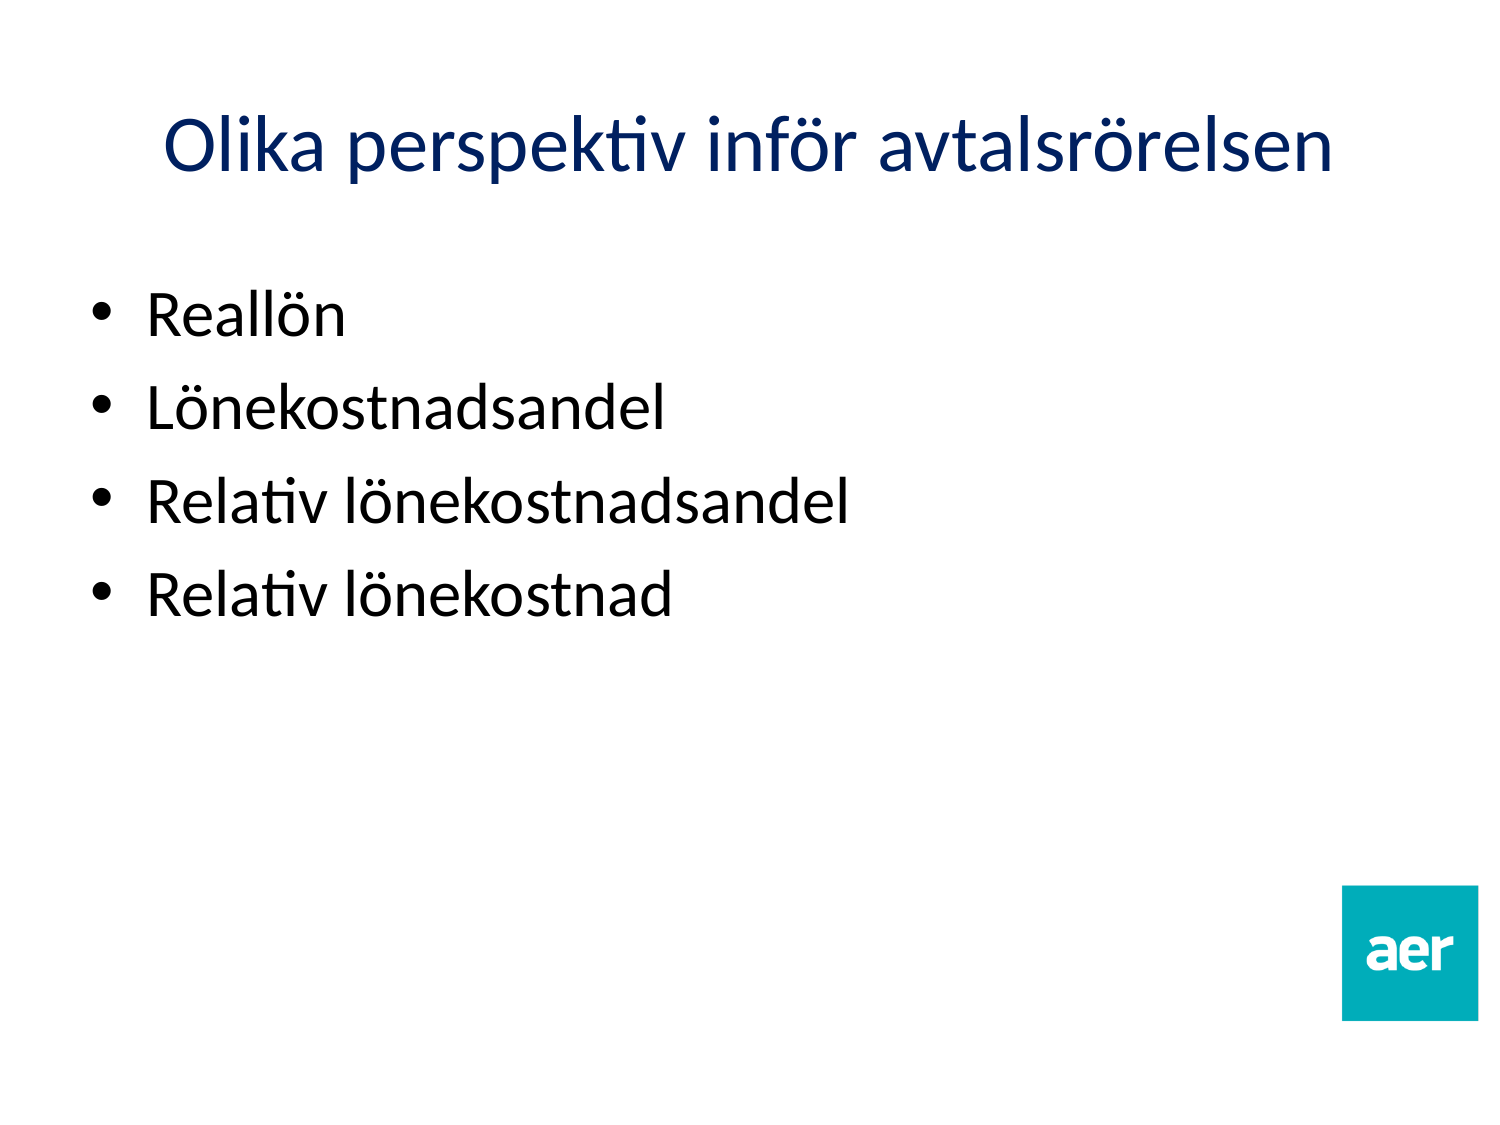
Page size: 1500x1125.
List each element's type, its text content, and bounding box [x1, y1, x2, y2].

picture [1319, 869, 1500, 1125]
title Olika perspektiv inför avtalsrörelsen [75, 45, 1425, 233]
list Reallön Lönekostnadsandel Relativ lönekostnadsandel Relativ lönekostnad [75, 262, 1425, 1005]
